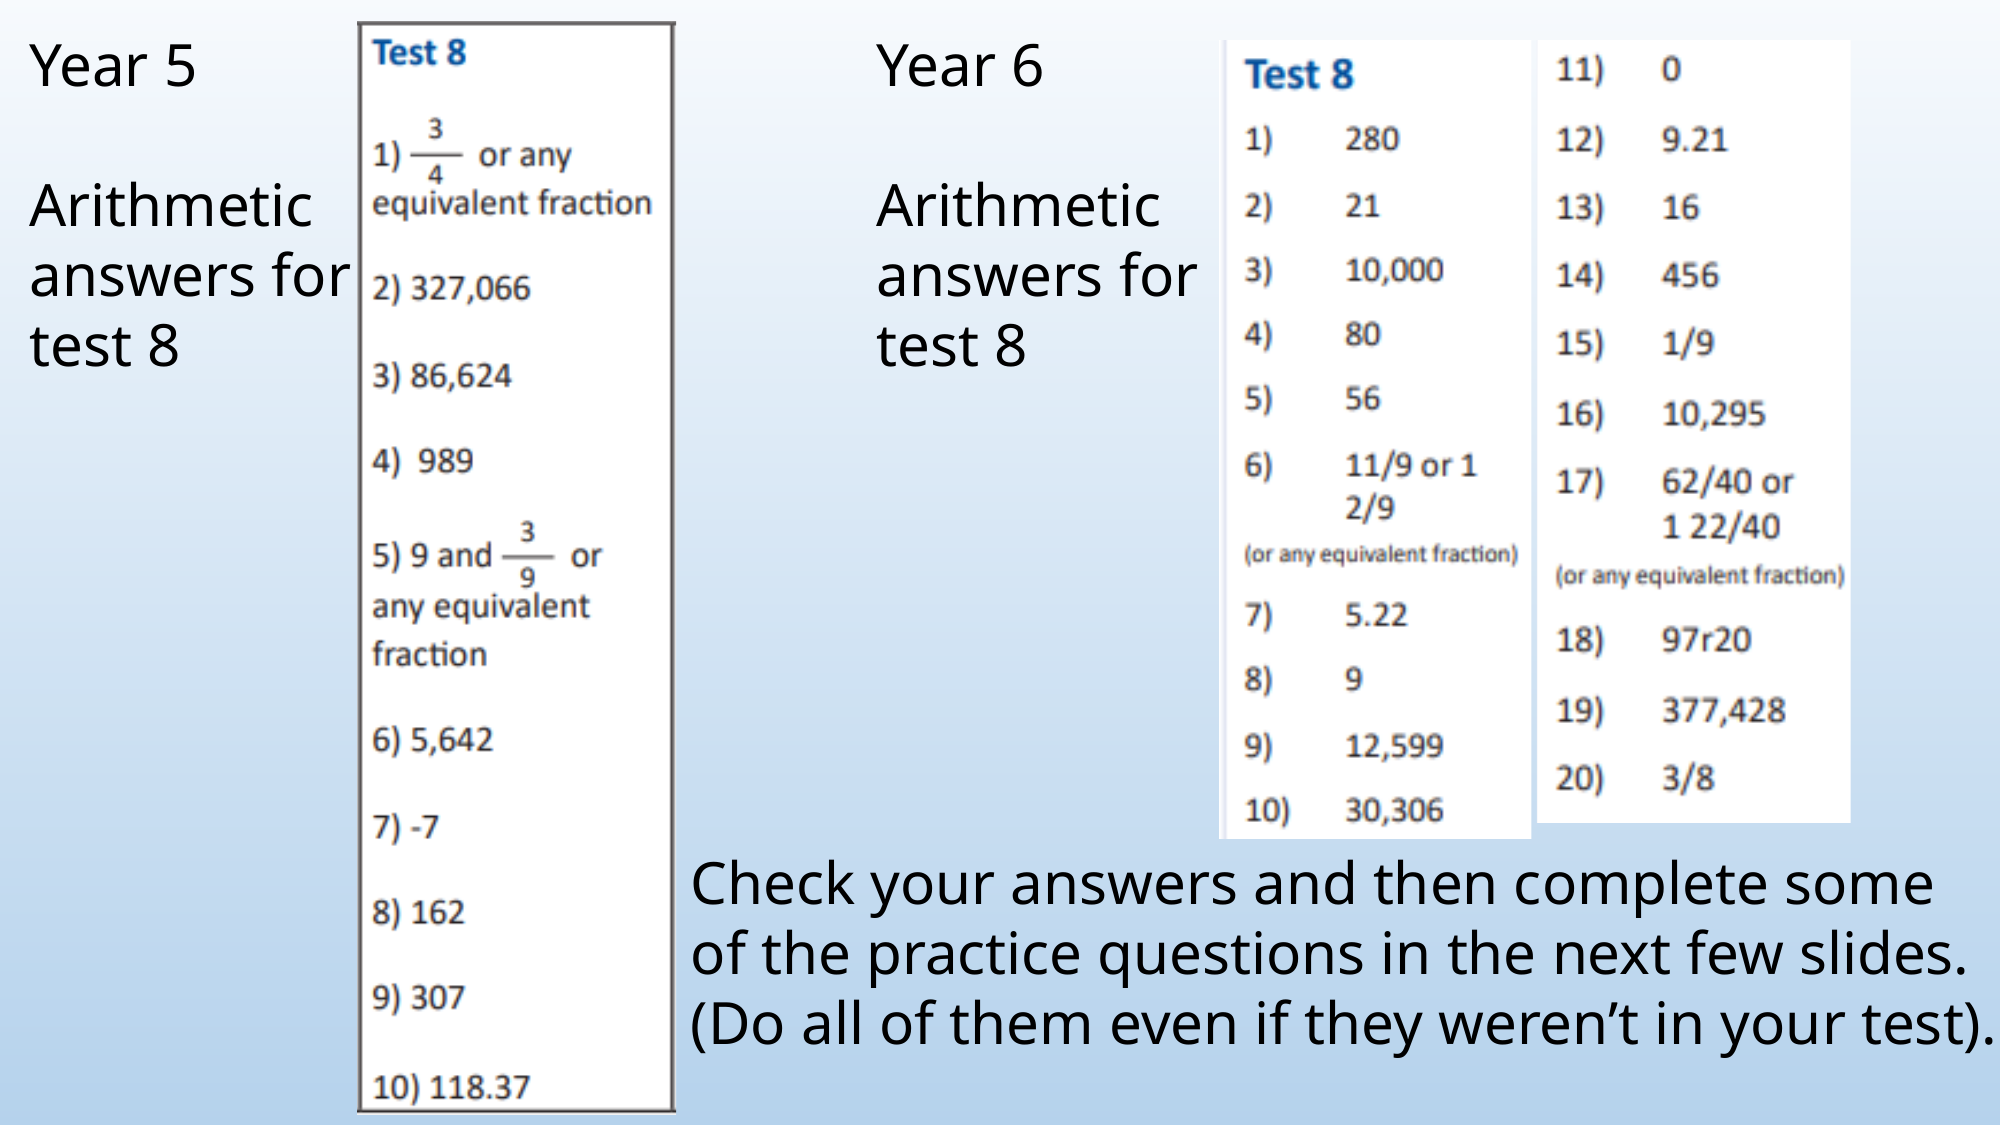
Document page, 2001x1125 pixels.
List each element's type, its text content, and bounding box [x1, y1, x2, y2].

picture [1218, 40, 1532, 839]
text_box Year 5 Arithmetic answers for test 8 [14, 21, 356, 386]
text_box Check your answers and then complete some of the practice questions in the next few slides. (Do all of them even if they weren’t in your test). [676, 838, 2000, 1064]
picture [1536, 40, 1851, 823]
picture [356, 21, 677, 1115]
text_box Year 6 Arithmetic answers for test 8 [861, 21, 1308, 456]
